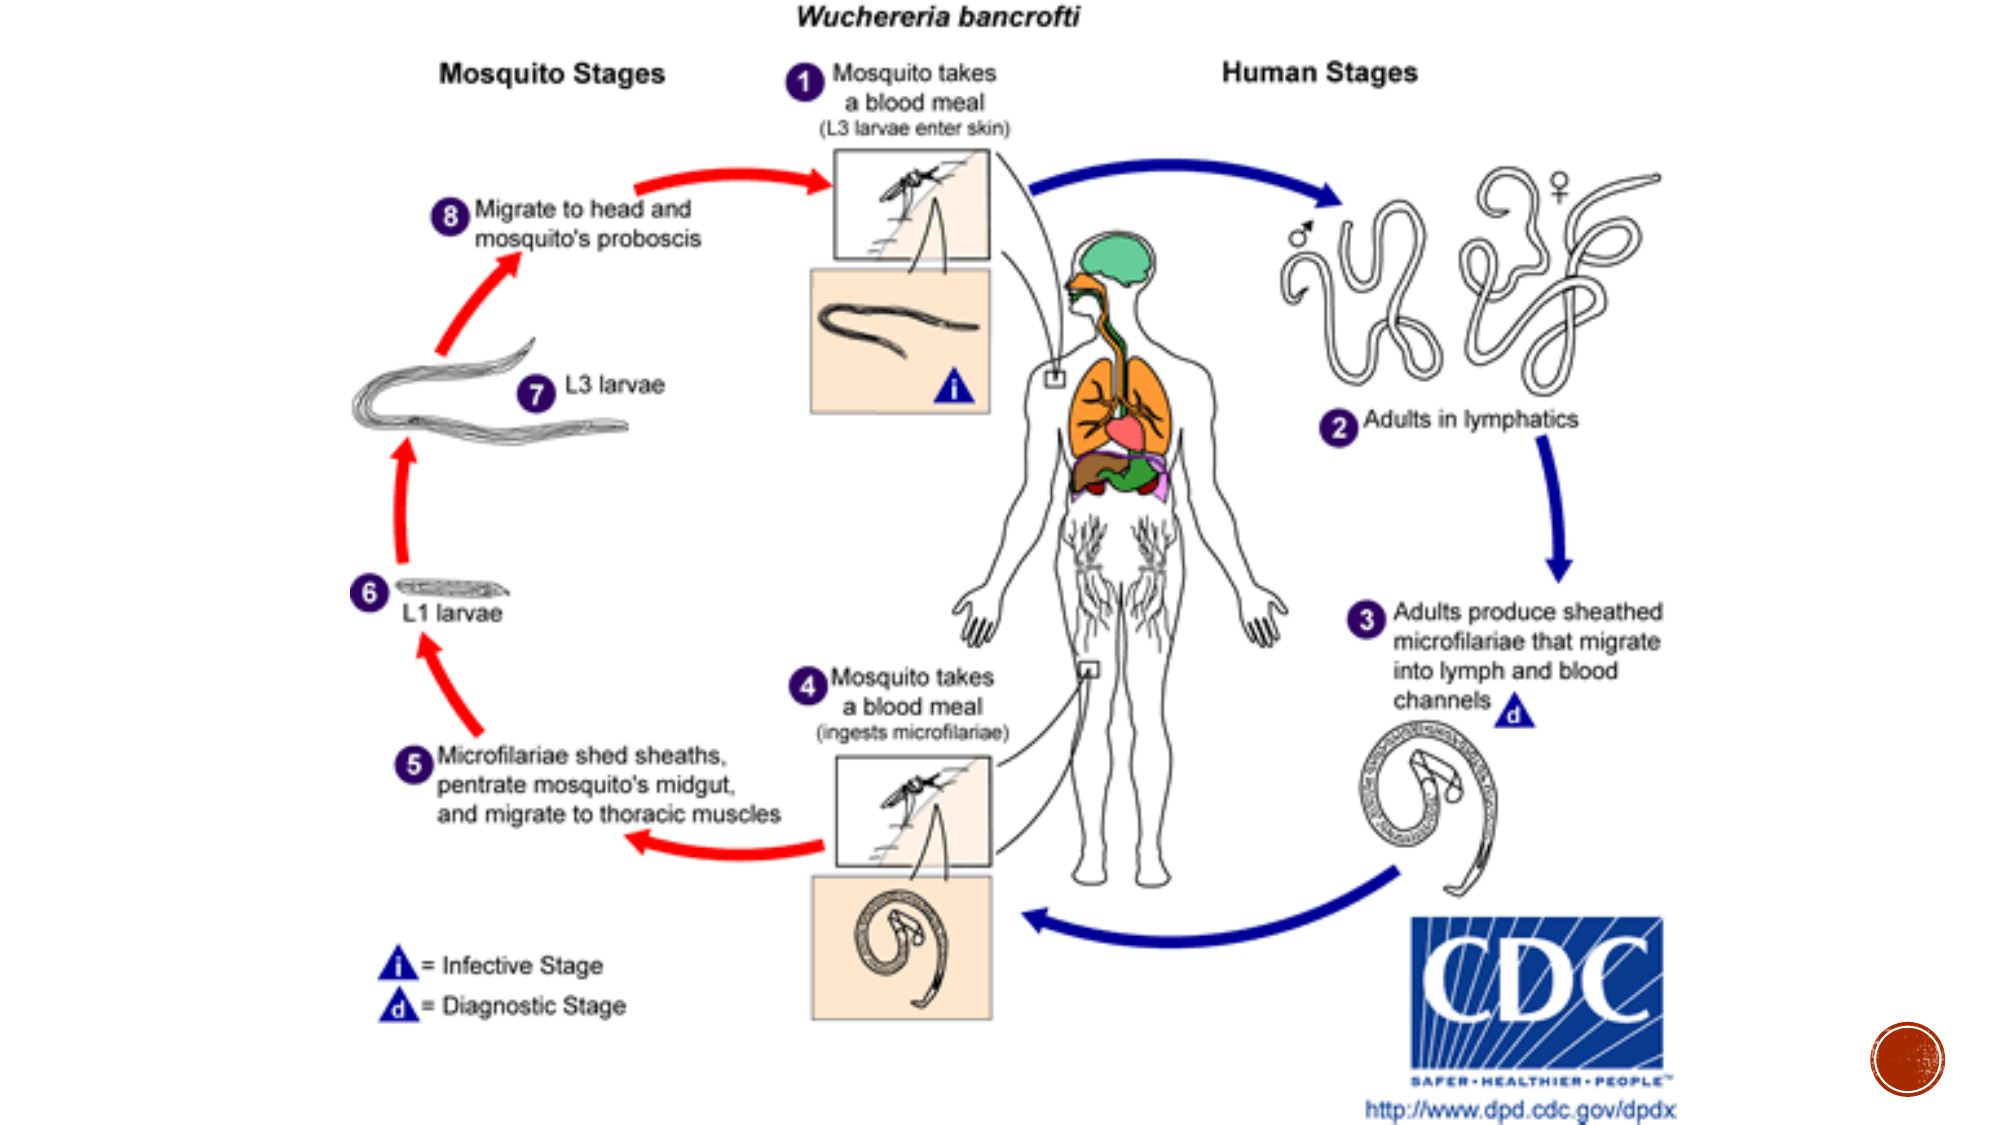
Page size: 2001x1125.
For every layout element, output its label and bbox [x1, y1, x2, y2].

picture [350, 0, 1677, 1125]
